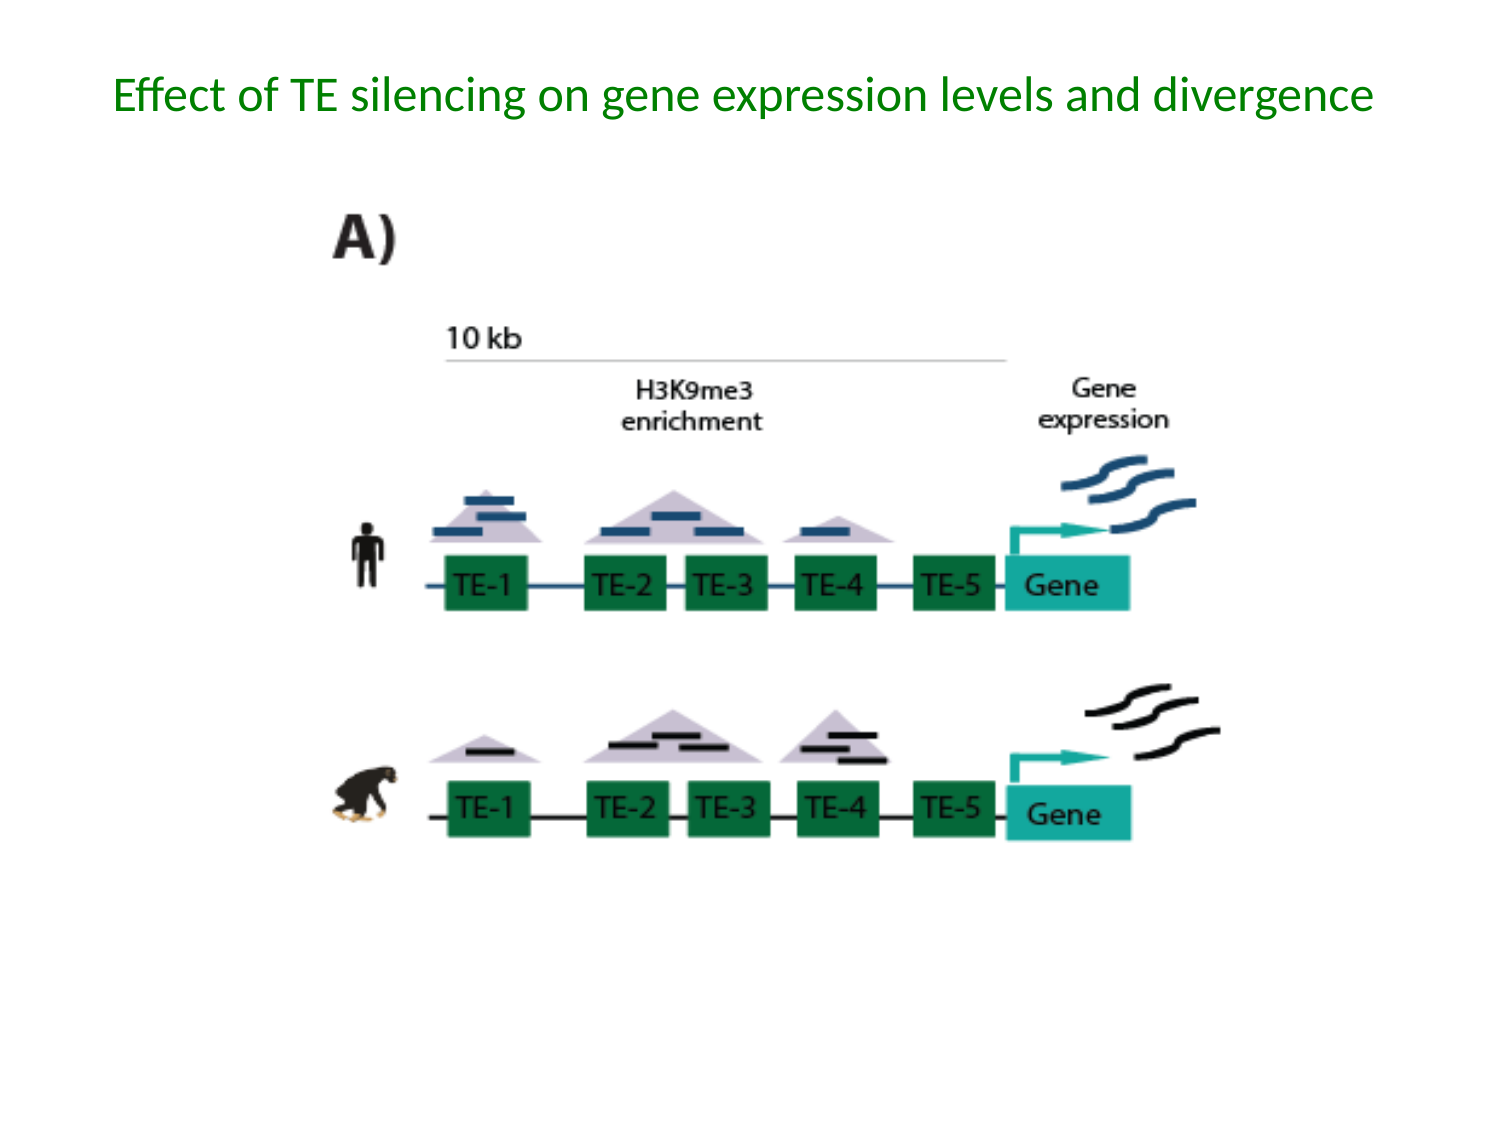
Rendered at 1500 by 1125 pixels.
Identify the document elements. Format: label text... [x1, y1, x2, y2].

picture [255, 206, 1224, 942]
text_box Effect of TE silencing on gene expression levels and divergence [97, 53, 1391, 129]
